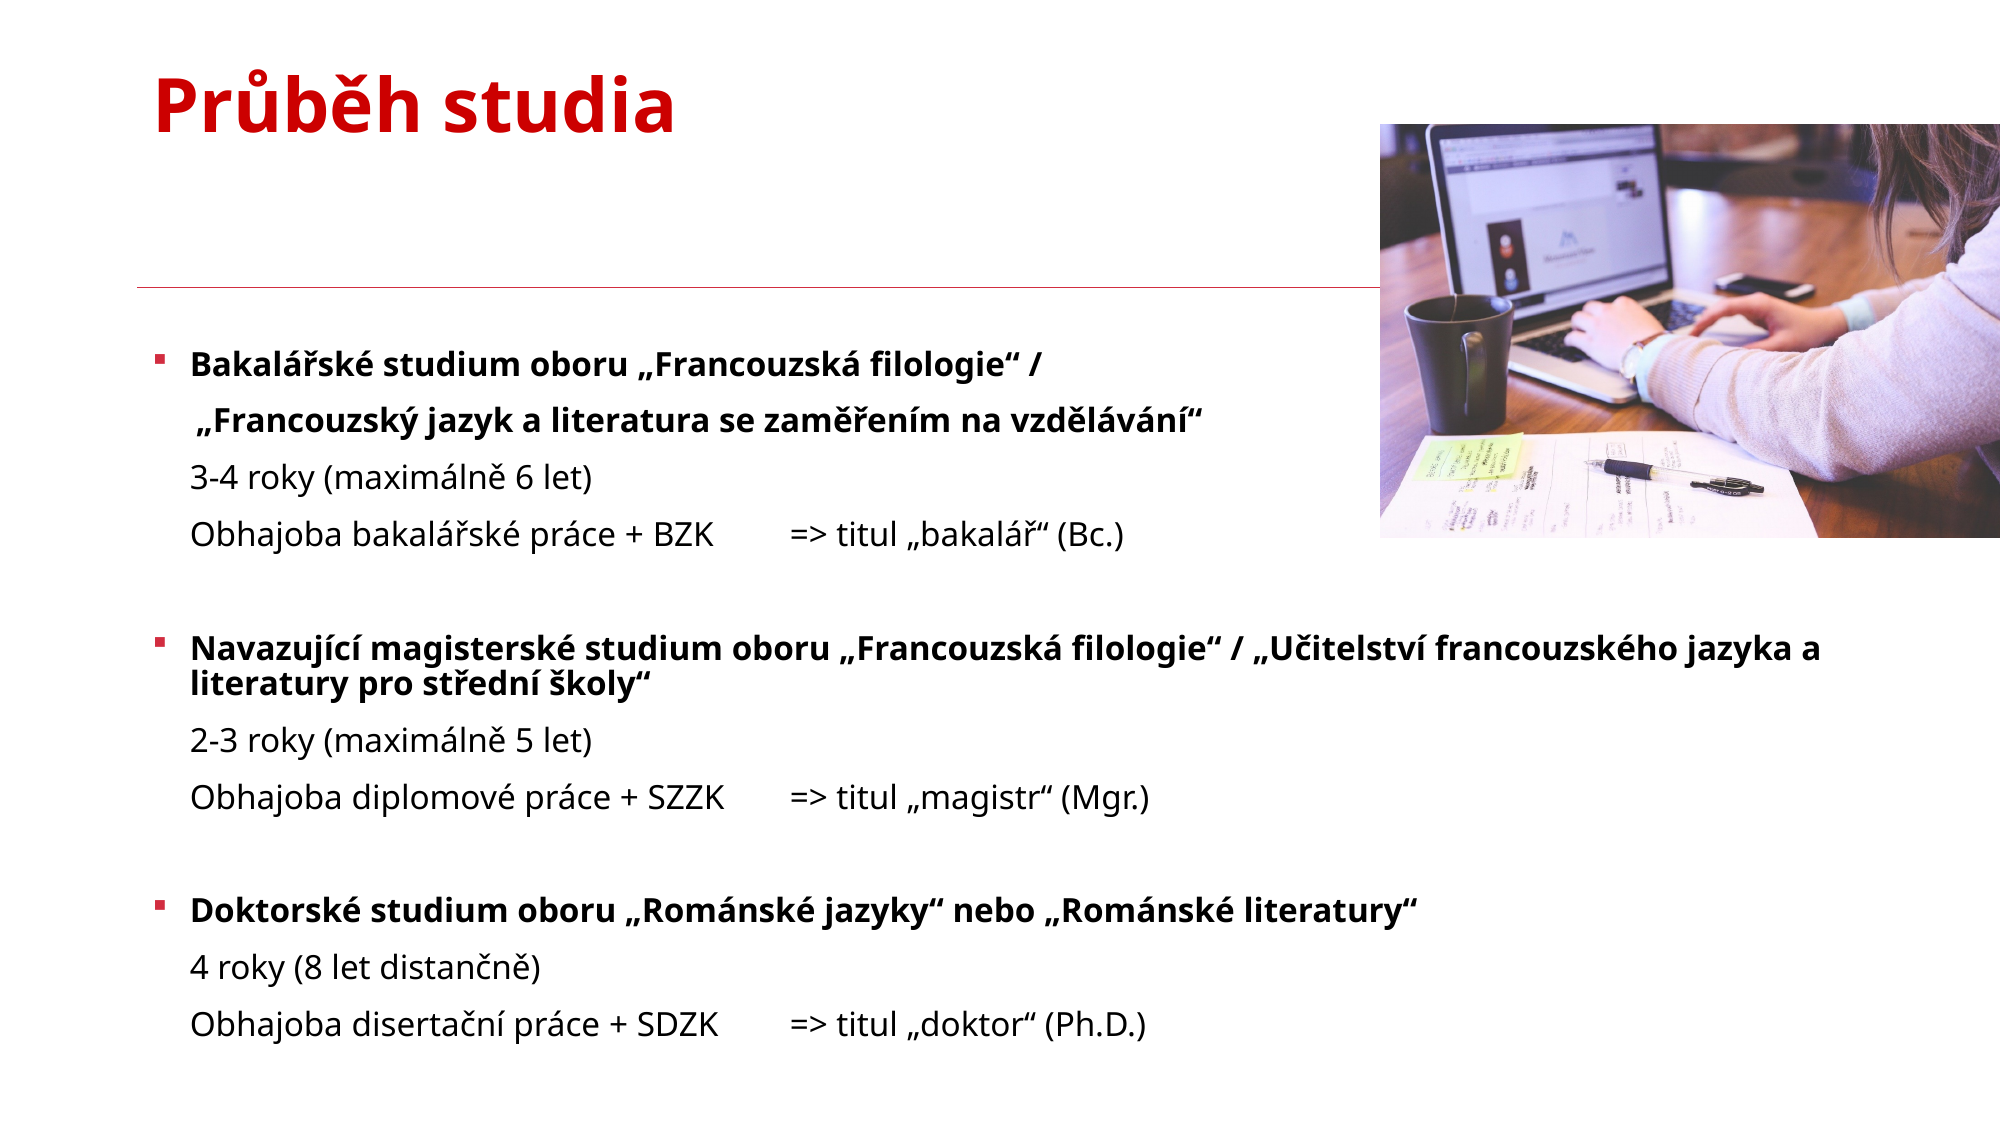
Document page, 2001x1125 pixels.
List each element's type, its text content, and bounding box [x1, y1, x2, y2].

list Bakalářské studium oboru „Francouzská filologie“ / „Francouzský jazyk a literatura se zaměřením na vzdělávání“ 3-4 roky (maximálně 6 let) Obhajoba bakalářské práce + BZK => titul „bakalář“ (Bc.) Navazující magisterské studium oboru „Francouzská filologie“ / „Učitelství francouzského jazyka a literatury pro střední školy“ 2-3 roky (maximálně 5 let) Obhajoba diplomové práce + SZZK => titul „magistr“ (Mgr.) Doktorské studium oboru „Románské jazyky“ nebo „Románské literatury“ 4 roky (8 let distančně) Obhajoba disertační práce + SDZK => titul „doktor“ (Ph.D.) [137, 289, 2000, 1113]
title Průběh studia [137, 59, 1863, 249]
picture [1379, 124, 2000, 538]
